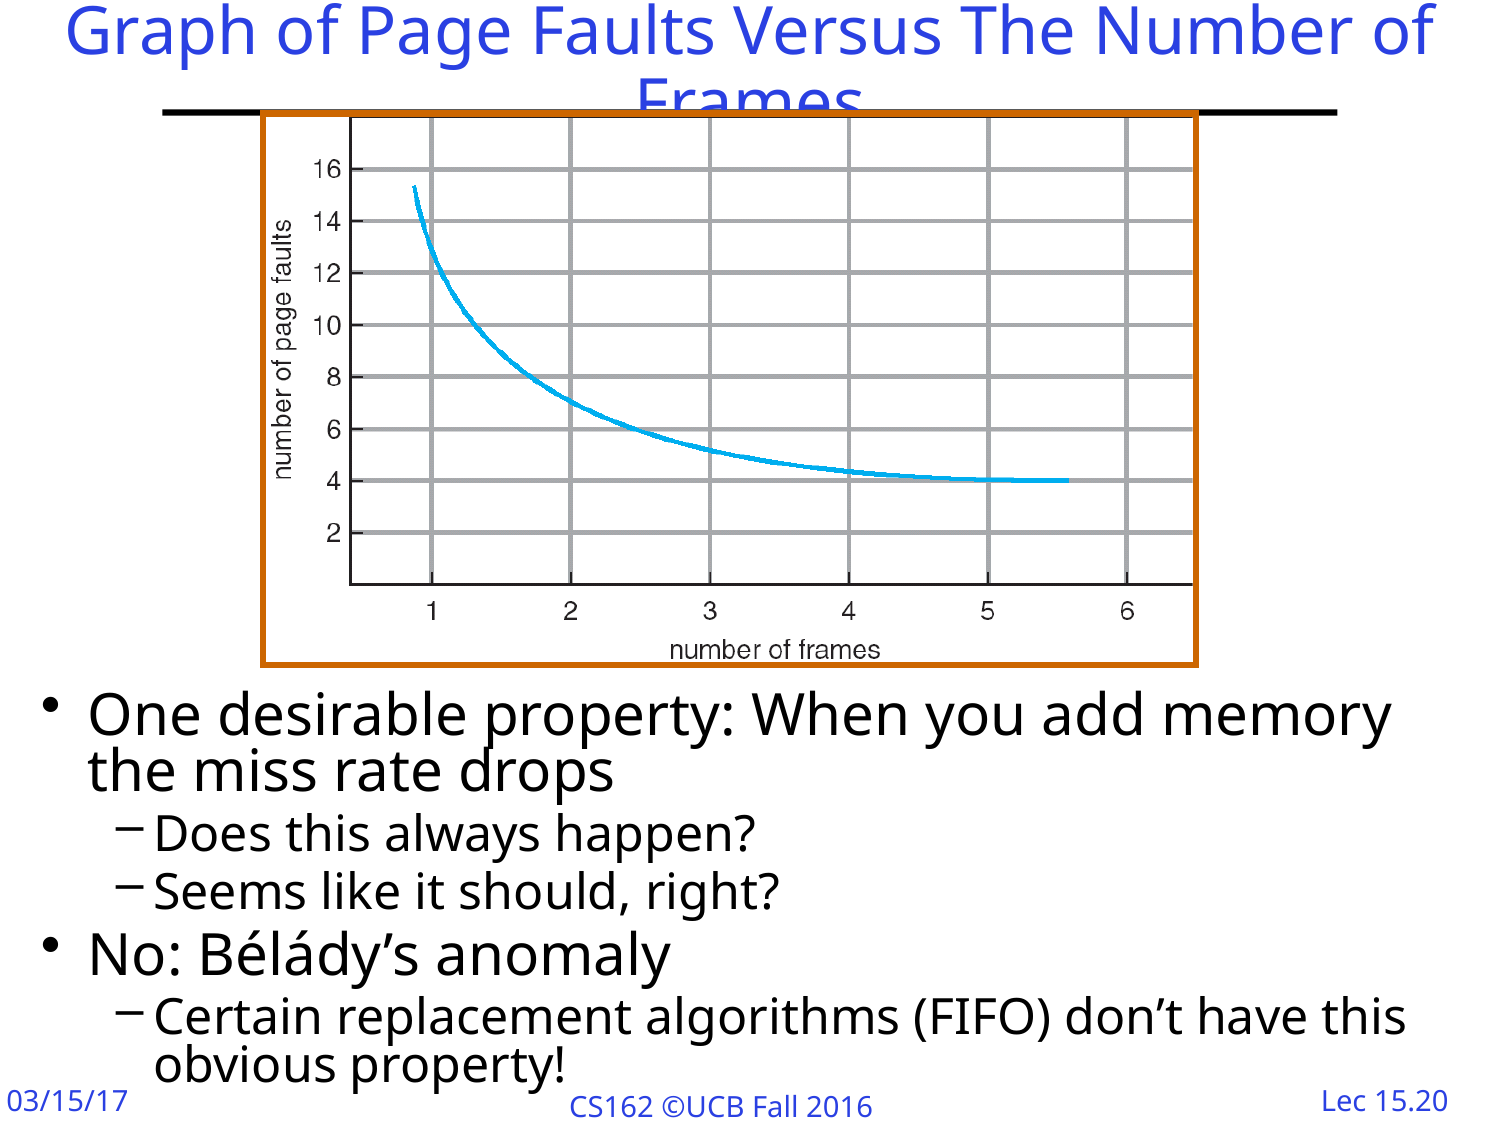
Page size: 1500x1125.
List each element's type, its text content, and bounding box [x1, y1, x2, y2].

picture [266, 116, 1193, 662]
list One desirable property: When you add memory the miss rate drops Does this always happen? Seems like it should, right? No: Bélády’s anomaly Certain replacement algorithms (FIFO) don’t have this obvious property! [26, 683, 1468, 1100]
title Graph of Page Faults Versus The Number of Frames [24, 24, 1475, 113]
